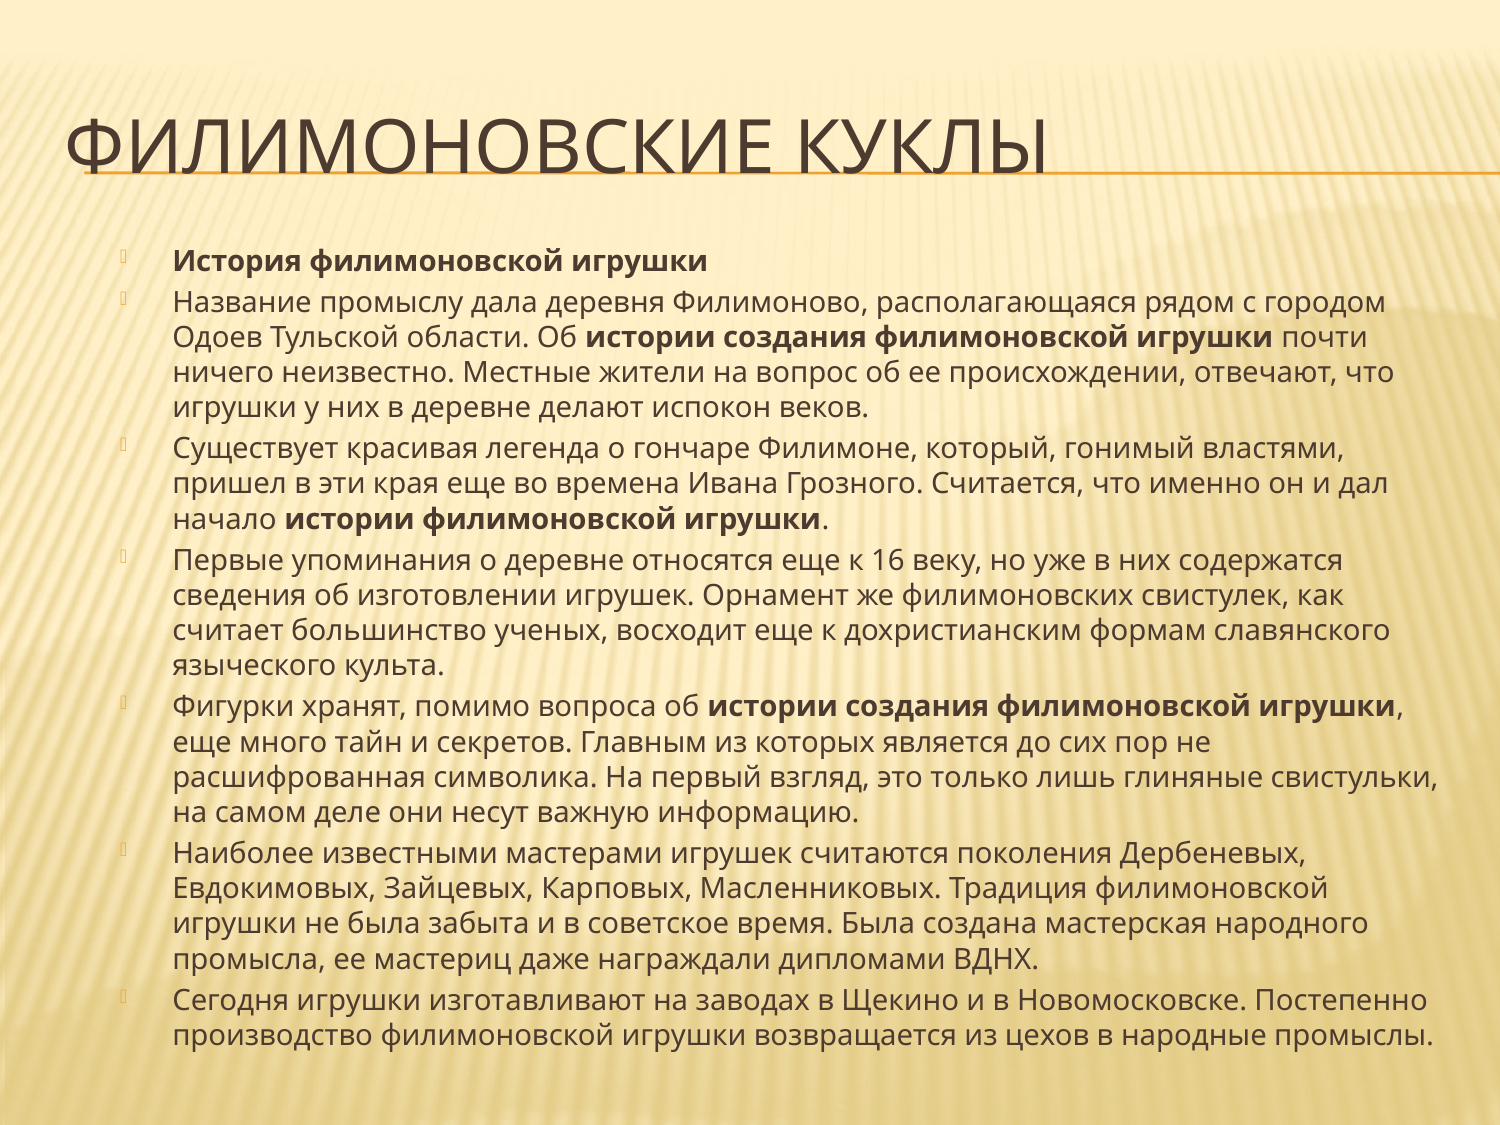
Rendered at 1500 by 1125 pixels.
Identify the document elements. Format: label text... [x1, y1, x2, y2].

title филимоновские куклы [50, 75, 1475, 213]
list История филимоновской игрушки Название промыслу дала деревня Филимоново, располагающаяся рядом с городом Одоев Тульской области. Об истории создания филимоновской игрушки почти ничего неизвестно. Местные жители на вопрос об ее происхождении, отвечают, что игрушки у них в деревне делают испокон веков. Существует красивая легенда о гончаре Филимоне, который, гонимый властями, пришел в эти края еще во времена Ивана Грозного. Считается, что именно он и дал начало истории филимоновской игрушки. Первые упоминания о деревне относятся еще к 16 веку, но уже в них содержатся сведения об изготовлении игрушек. Орнамент же филимоновских свистулек, как считает большинство ученых, восходит еще к дохристианским формам славянского языческого культа. Фигурки хранят, помимо вопроса об истории создания филимоновской игрушки, еще много тайн и секретов. Главным из которых является до сих пор не расшифрованная символика. На первый взгляд, это только лишь глиняные свистульки, на самом деле они несут важную информацию. Наиболее известными мастерами игрушек считаются поколения Дербеневых, Евдокимовых, Зайцевых, Карповых, Масленниковых. Традиция филимоновской игрушки не была забыта и в советское время. Была создана мастерская народного промысла, ее мастериц даже награждали дипломами ВДНХ. Сегодня игрушки изготавливают на заводах в Щекино и в Новомосковске. Постепенно производство филимоновской игрушки возвращается из цехов в народные промыслы. [105, 234, 1475, 1079]
